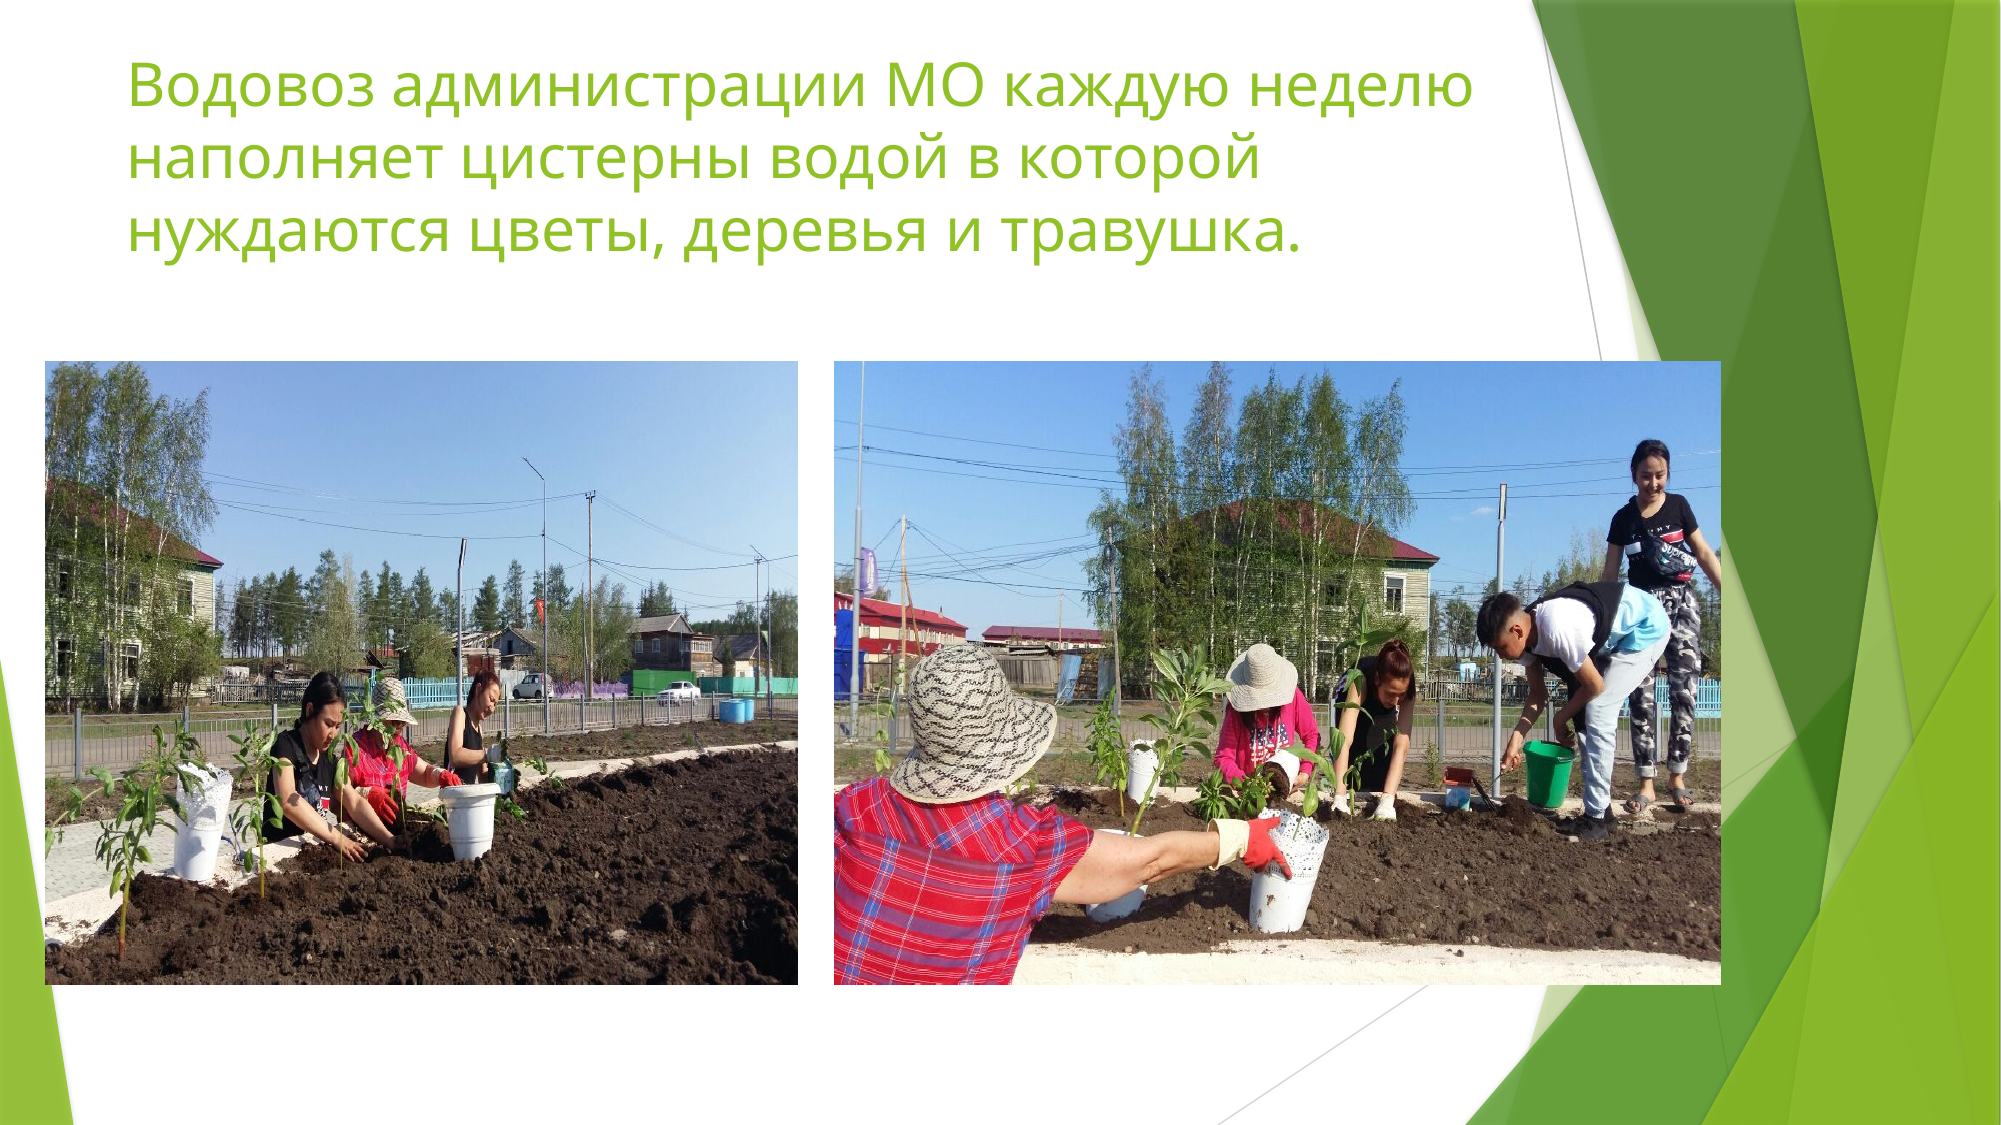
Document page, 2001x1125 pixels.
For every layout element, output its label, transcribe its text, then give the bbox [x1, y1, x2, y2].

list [44, 360, 798, 986]
title Водовоз администрации МО каждую неделю наполняет цистерны водой в которой нуждаются цветы, деревья и травушка. [111, 37, 1522, 275]
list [834, 360, 1721, 986]
